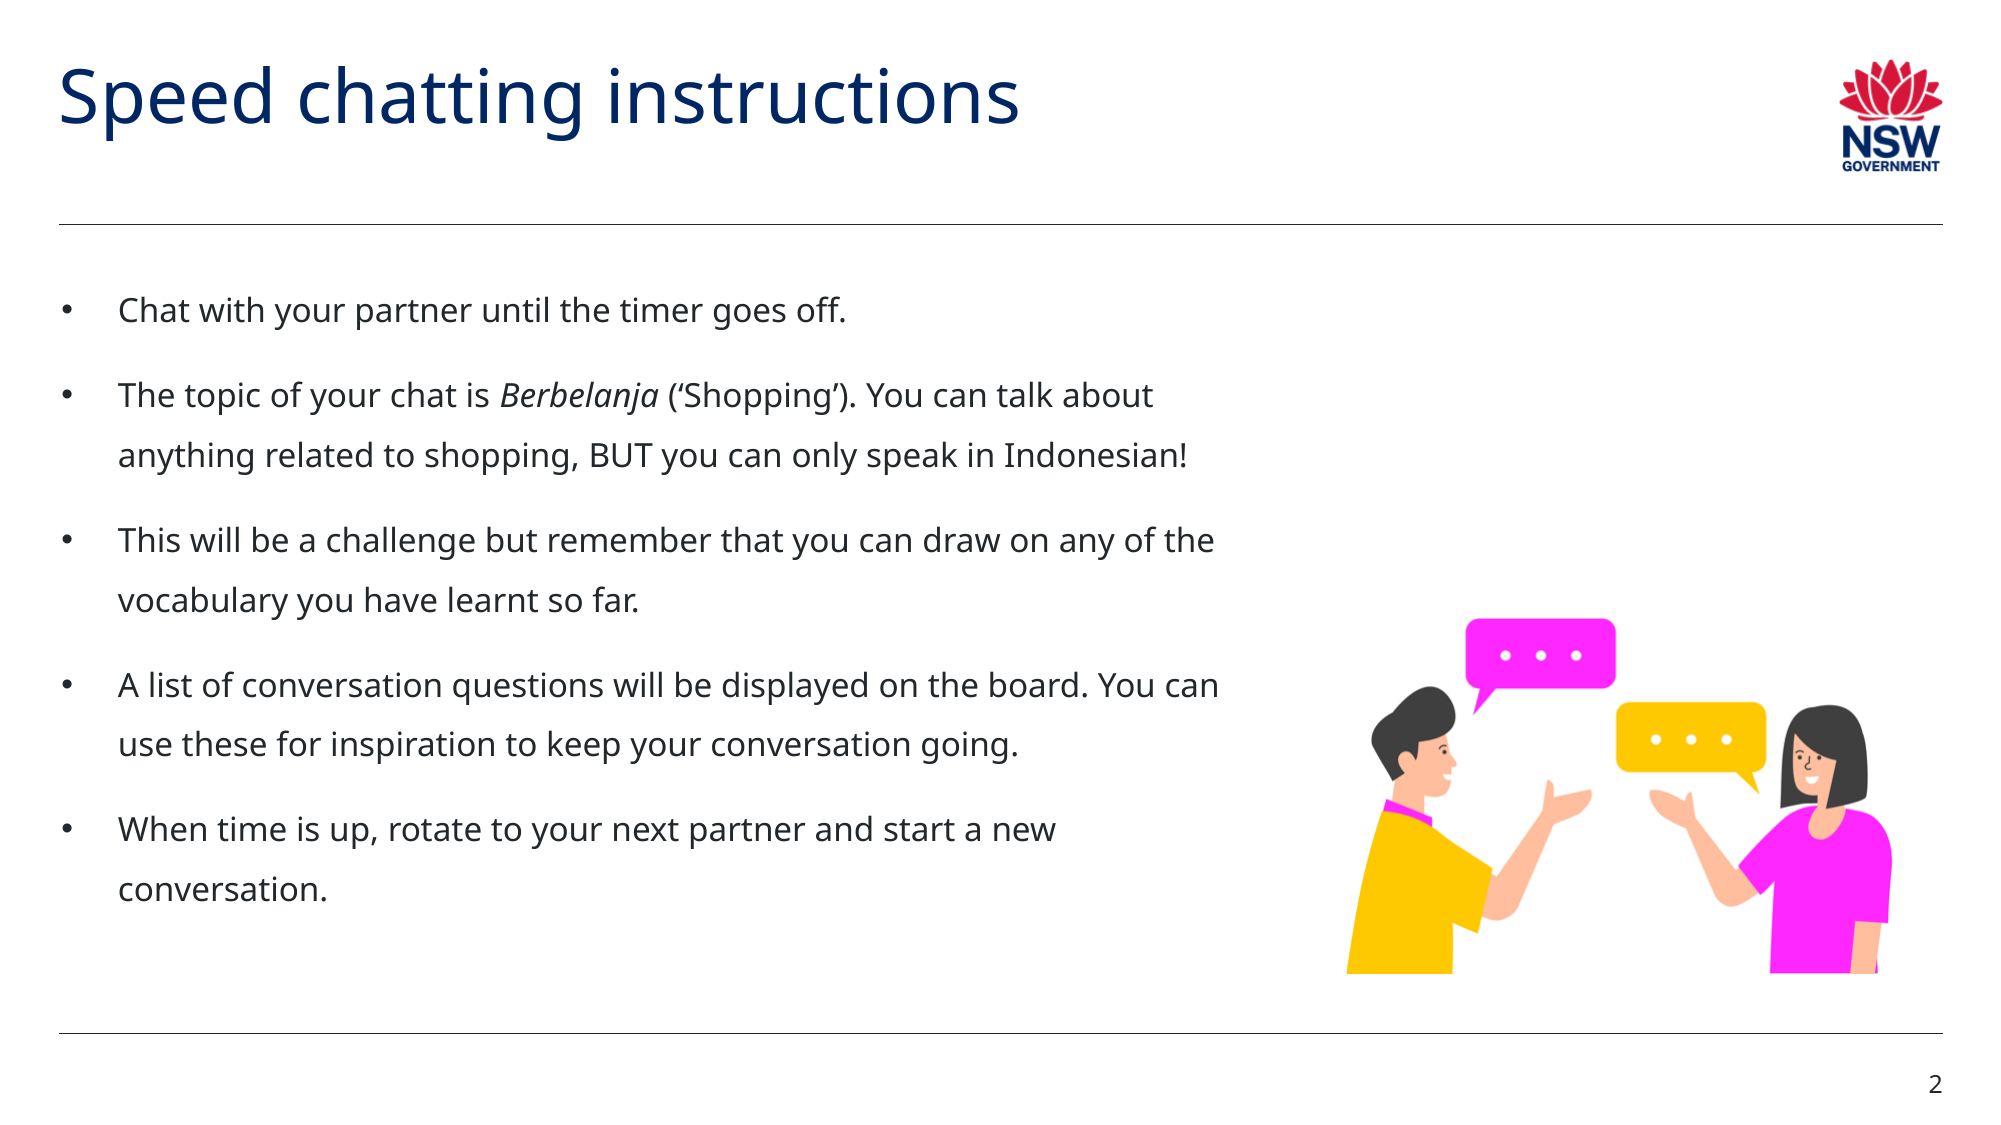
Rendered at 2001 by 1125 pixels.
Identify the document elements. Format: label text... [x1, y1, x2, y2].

list Chat with your partner until the timer goes off. The topic of your chat is Berbelanja (‘Shopping’). You can talk about anything related to shopping, BUT you can only speak in Indonesian! This will be a challenge but remember that you can draw on any of the vocabulary you have learnt so far. A list of conversation questions will be displayed on the board. You can use these for inspiration to keep your conversation going. When time is up, rotate to your next partner and start a new conversation. [61, 269, 1255, 874]
slide_number 2 [1824, 1068, 1943, 1099]
picture [1839, 59, 1943, 172]
title Speed chatting instructions [59, 59, 1713, 149]
picture [1346, 611, 1896, 974]
